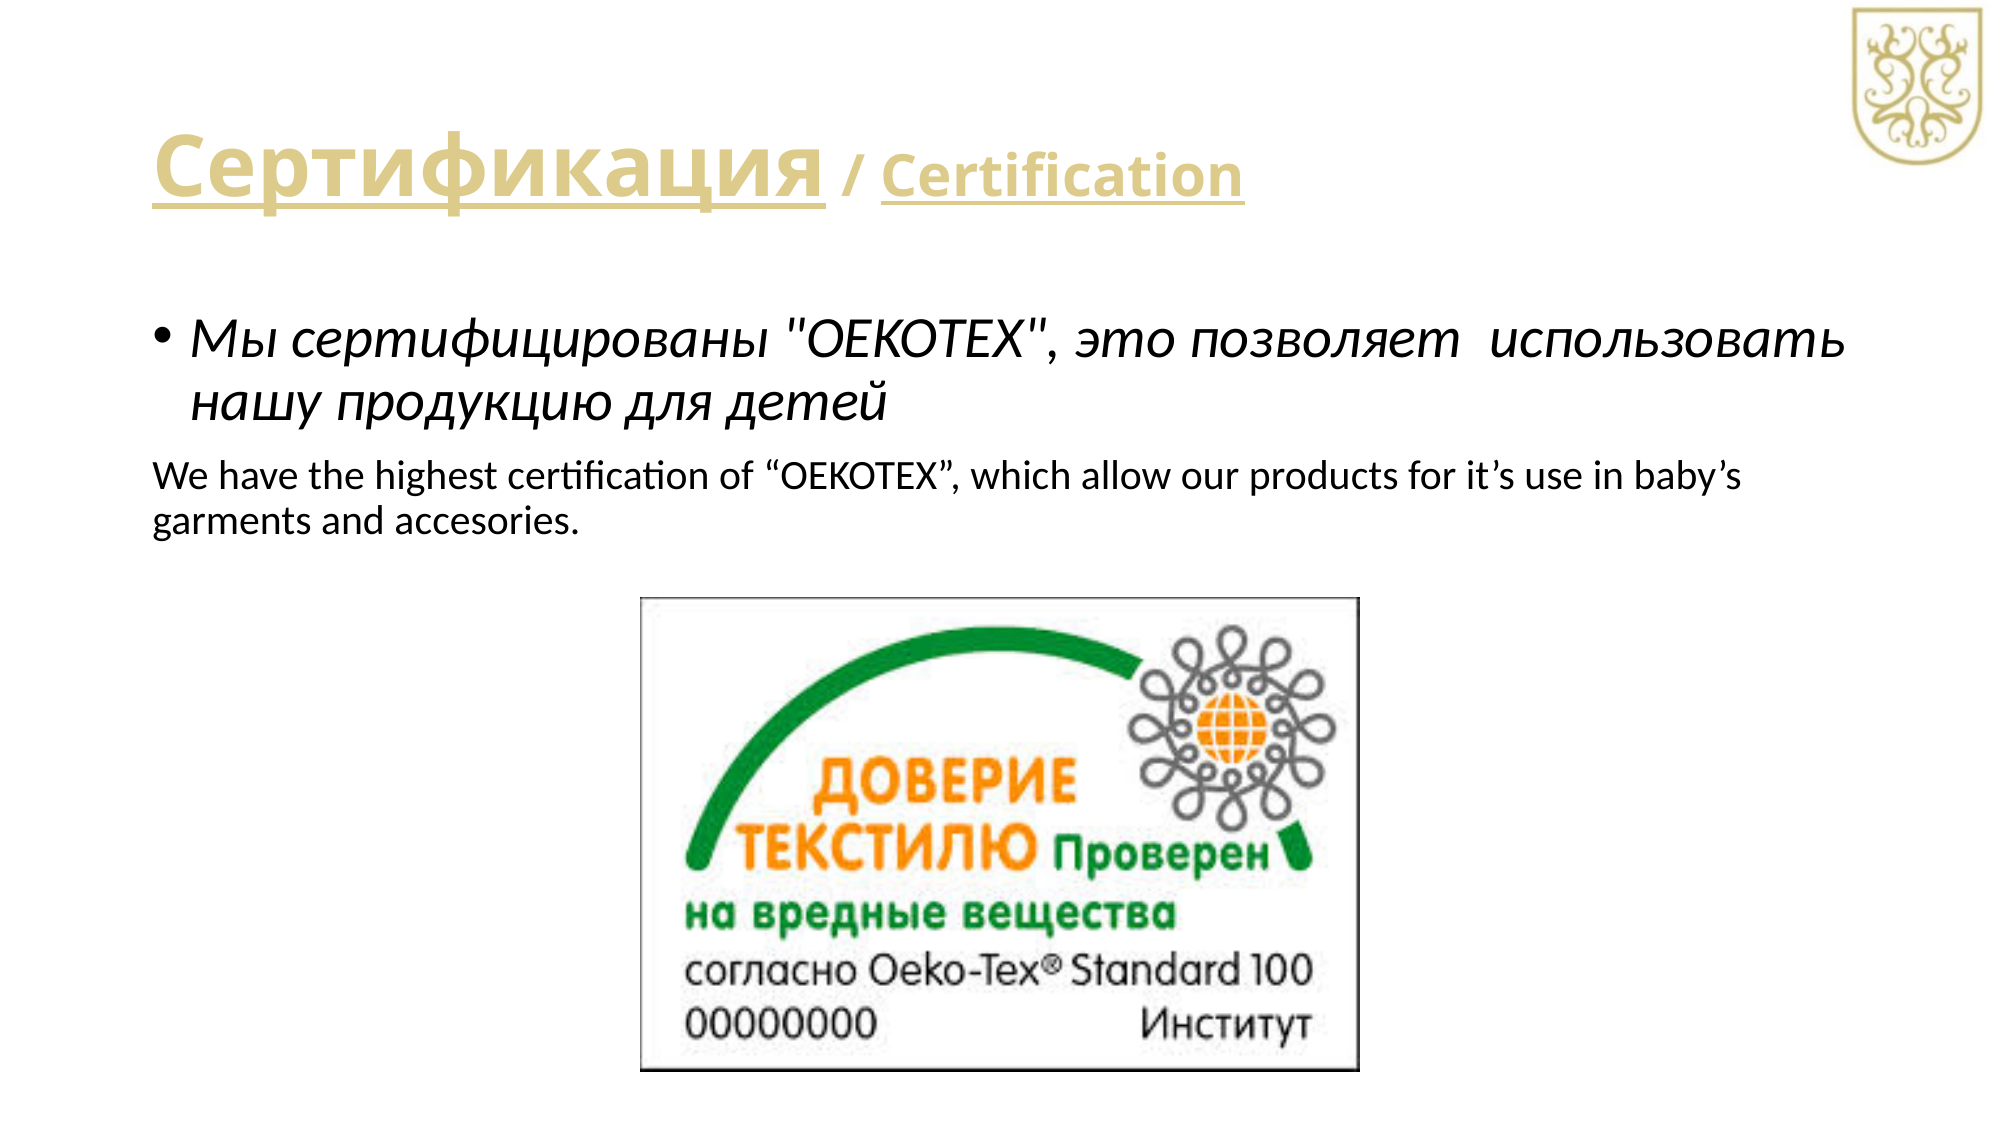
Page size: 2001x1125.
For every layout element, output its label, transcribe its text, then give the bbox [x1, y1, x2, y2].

picture [640, 597, 1360, 1072]
picture [1834, 0, 2000, 172]
list Мы сертифицированы "OEKOTEX", это позволяет использовать нашу продукцию для детей We have the highest certification of “OEKOTEX”, which allow our products for it’s use in baby’s garments and accesories. [137, 299, 1863, 1014]
title Сертификация / Certification [137, 59, 1863, 278]
